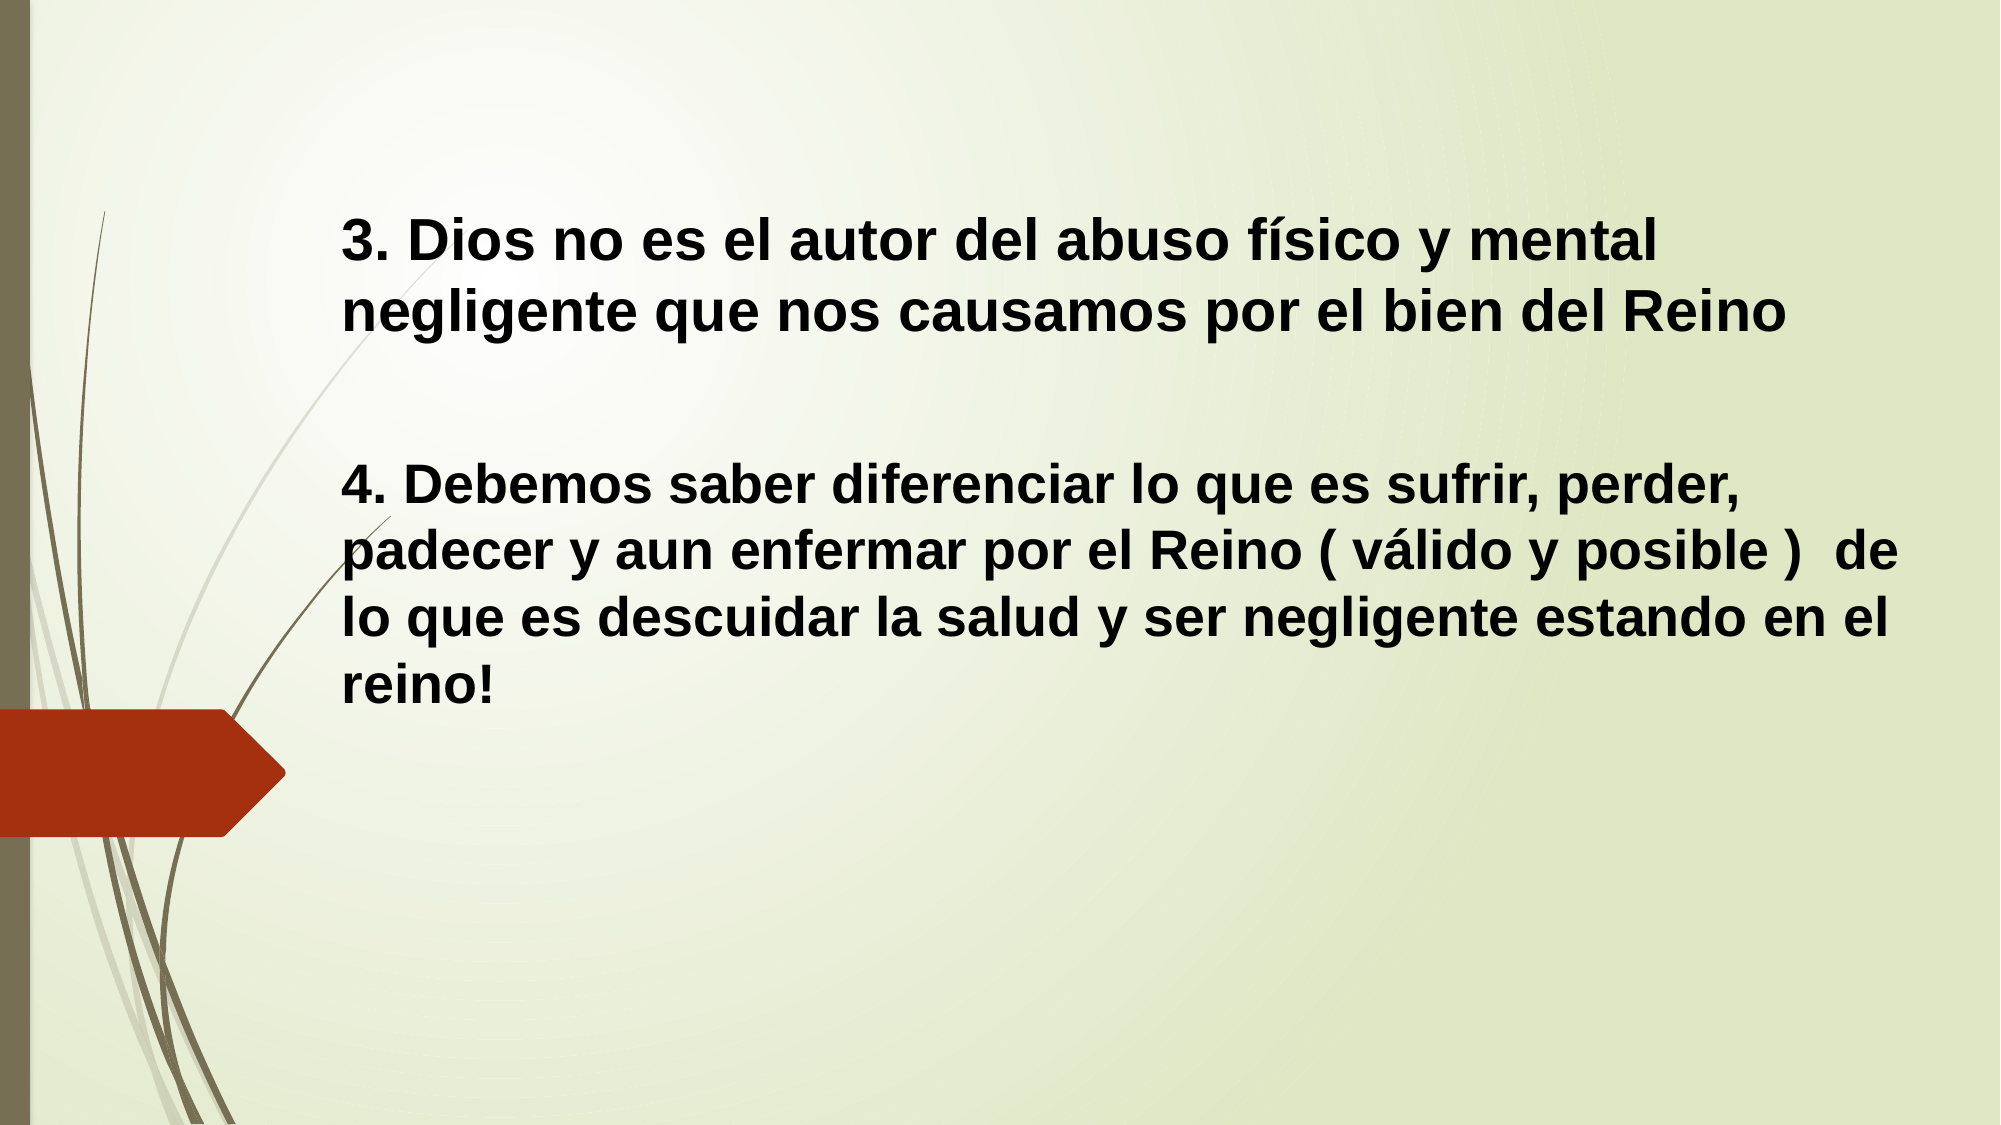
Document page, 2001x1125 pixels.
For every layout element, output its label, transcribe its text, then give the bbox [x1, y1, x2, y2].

subtitle 3. Dios no es el autor del abuso físico y mental negligente que nos causamos por el bien del Reino 4. Debemos saber diferenciar lo que es sufrir, perder, padecer y aun enfermar por el Reino ( válido y posible ) de lo que es descuidar la salud y ser negligente estando en el reino! [326, 193, 1931, 805]
